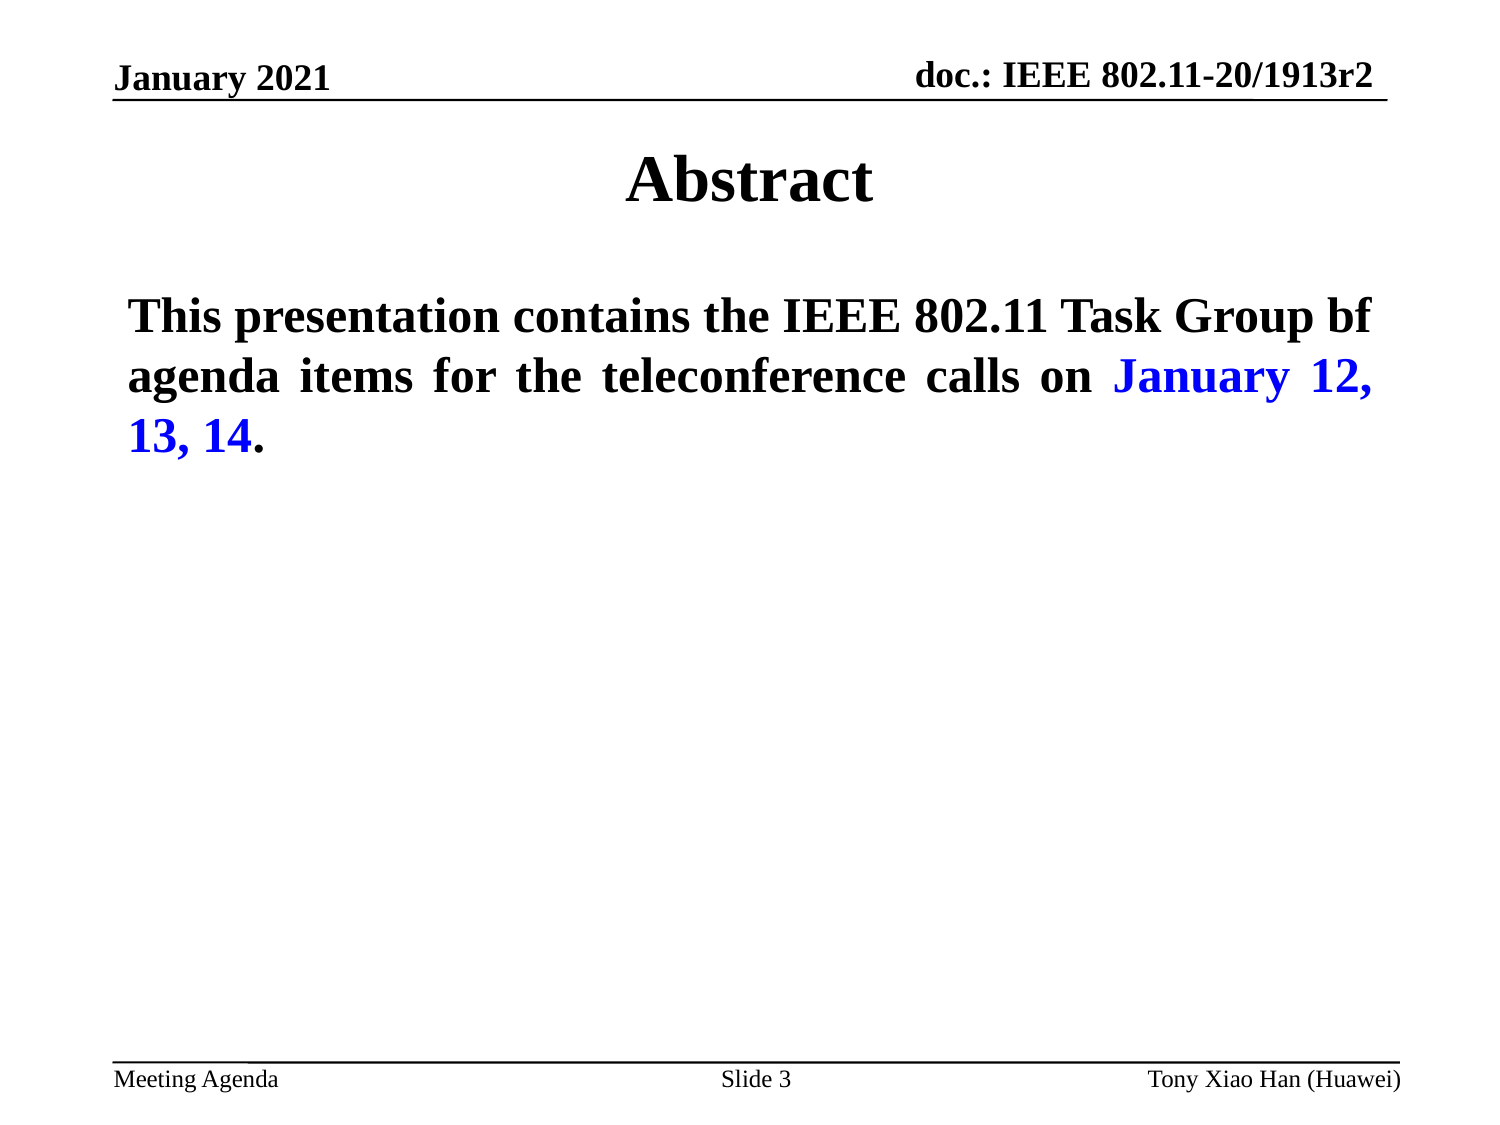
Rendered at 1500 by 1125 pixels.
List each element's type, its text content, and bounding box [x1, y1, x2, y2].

text_box Abstract [112, 87, 1388, 263]
slide_number Slide 3 [712, 1061, 800, 1093]
text_box This presentation contains the IEEE 802.11 Task Group bf agenda items for the teleconference calls on January 12, 13, 14. [112, 274, 1388, 950]
footer Tony Xiao Han (Huawei) [999, 1061, 1402, 1093]
